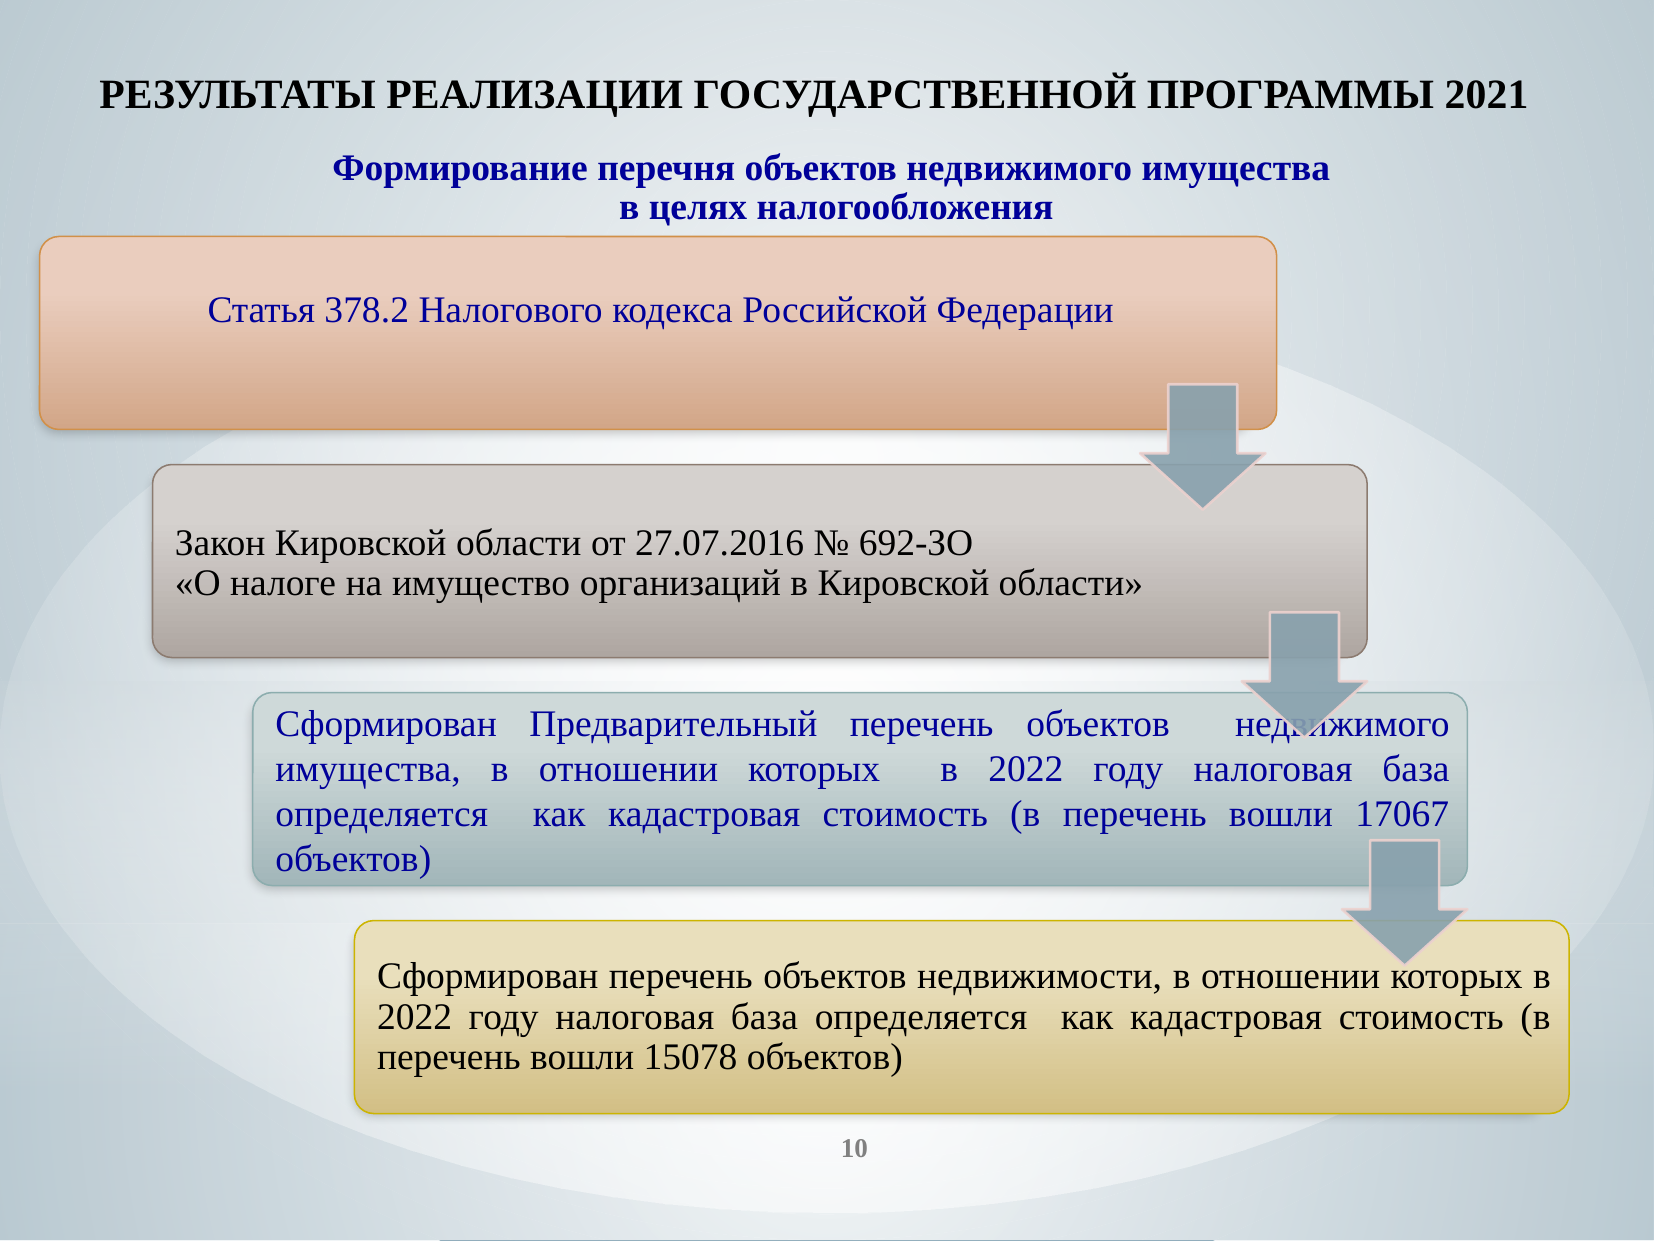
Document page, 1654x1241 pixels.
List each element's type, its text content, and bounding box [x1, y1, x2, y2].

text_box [44, 236, 1564, 1114]
text_box Формирование перечня объектов недвижимого имущества в целях налогообложения [109, 142, 1564, 235]
title РЕЗУЛЬТАТЫ РЕАЛИЗАЦИИ ГОСУДАРСТВЕННОЙ ПРОГРАММЫ 2021 [74, 58, 1554, 161]
slide_number 10 [688, 1122, 1020, 1183]
